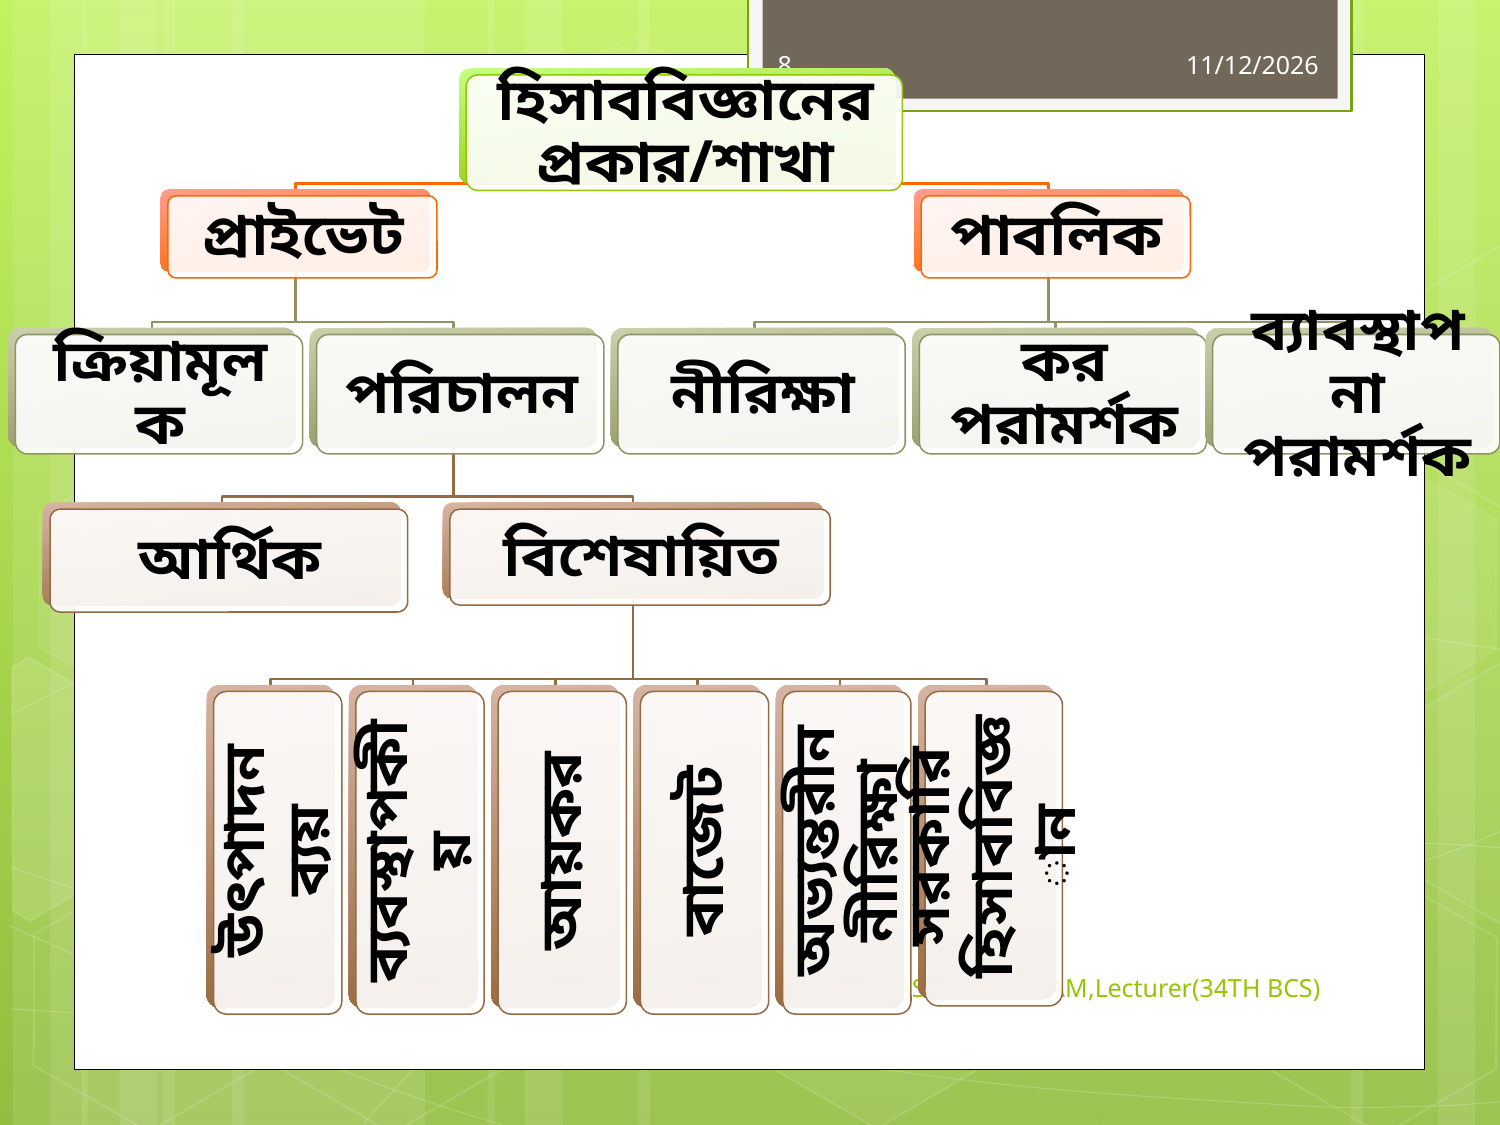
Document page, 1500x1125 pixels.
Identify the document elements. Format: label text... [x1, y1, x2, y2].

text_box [0, 74, 1500, 1125]
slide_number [983, 36, 1334, 73]
slide_number 8 [762, 36, 982, 73]
